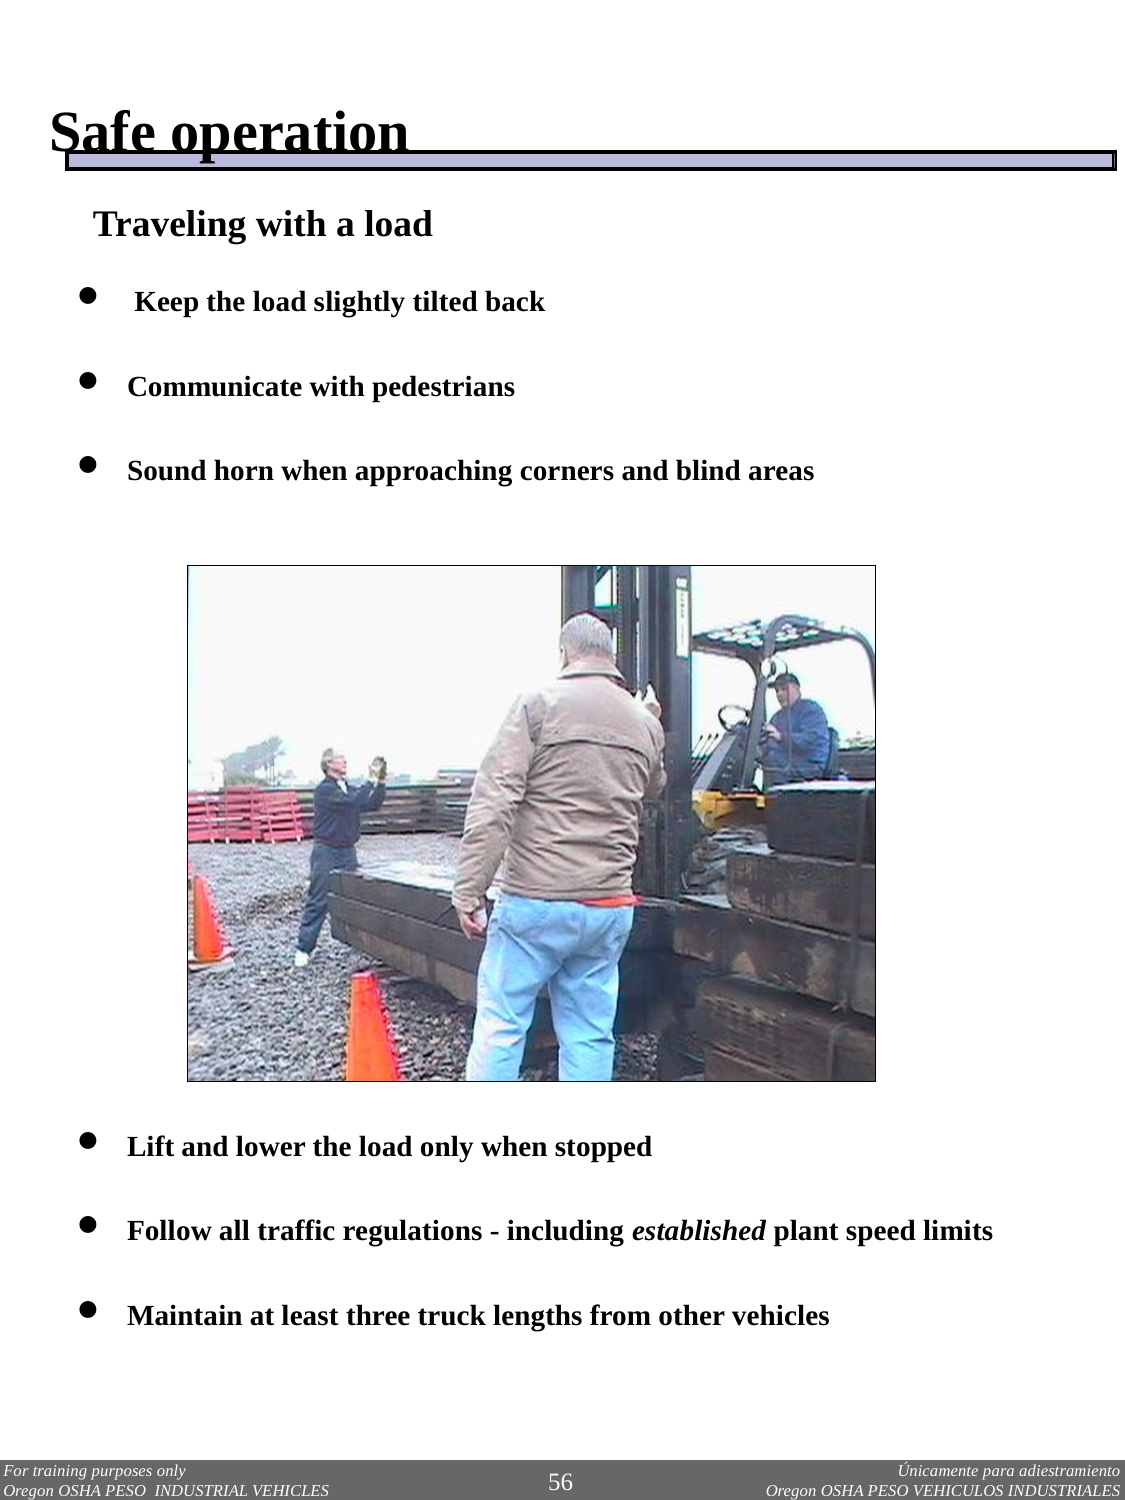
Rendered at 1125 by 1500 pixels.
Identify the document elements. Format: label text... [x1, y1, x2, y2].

text_box Keep the load slightly tilted back Communicate with pedestrians Sound horn when approaching corners and blind areas Lift and lower the load only when stopped Follow all traffic regulations - including established plant speed limits Maintain at least three truck lengths from other vehicles [62, 274, 1058, 1339]
text_box Traveling with a load [78, 195, 879, 253]
picture [187, 565, 876, 1082]
text_box Safe operation [34, 85, 963, 171]
text_box [963, 151, 1116, 171]
